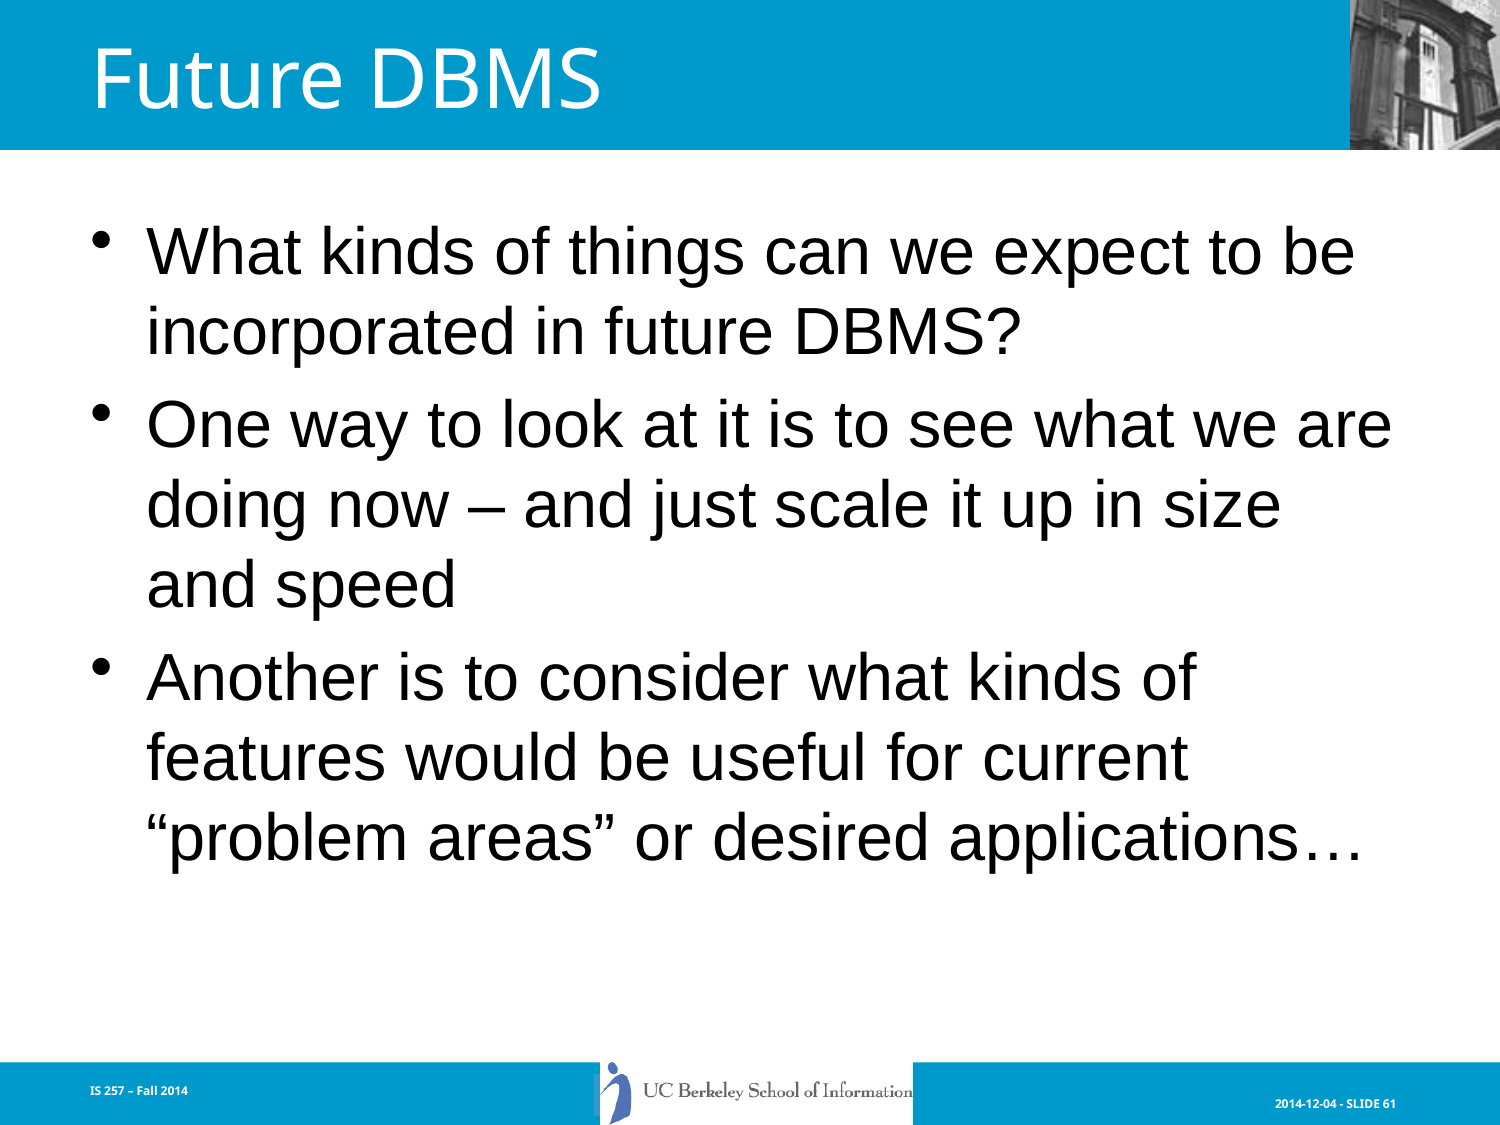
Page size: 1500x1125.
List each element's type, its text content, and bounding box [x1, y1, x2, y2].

picture [1351, 0, 1500, 150]
slide_number IS 257 – Fall 2014 [75, 1062, 388, 1125]
list What kinds of things can we expect to be incorporated in future DBMS? One way to look at it is to see what we are doing now – and just scale it up in size and speed Another is to consider what kinds of features would be useful for current “problem areas” or desired applications… [75, 200, 1425, 1013]
picture [594, 1062, 912, 1125]
title Future DBMS [75, 0, 1350, 150]
